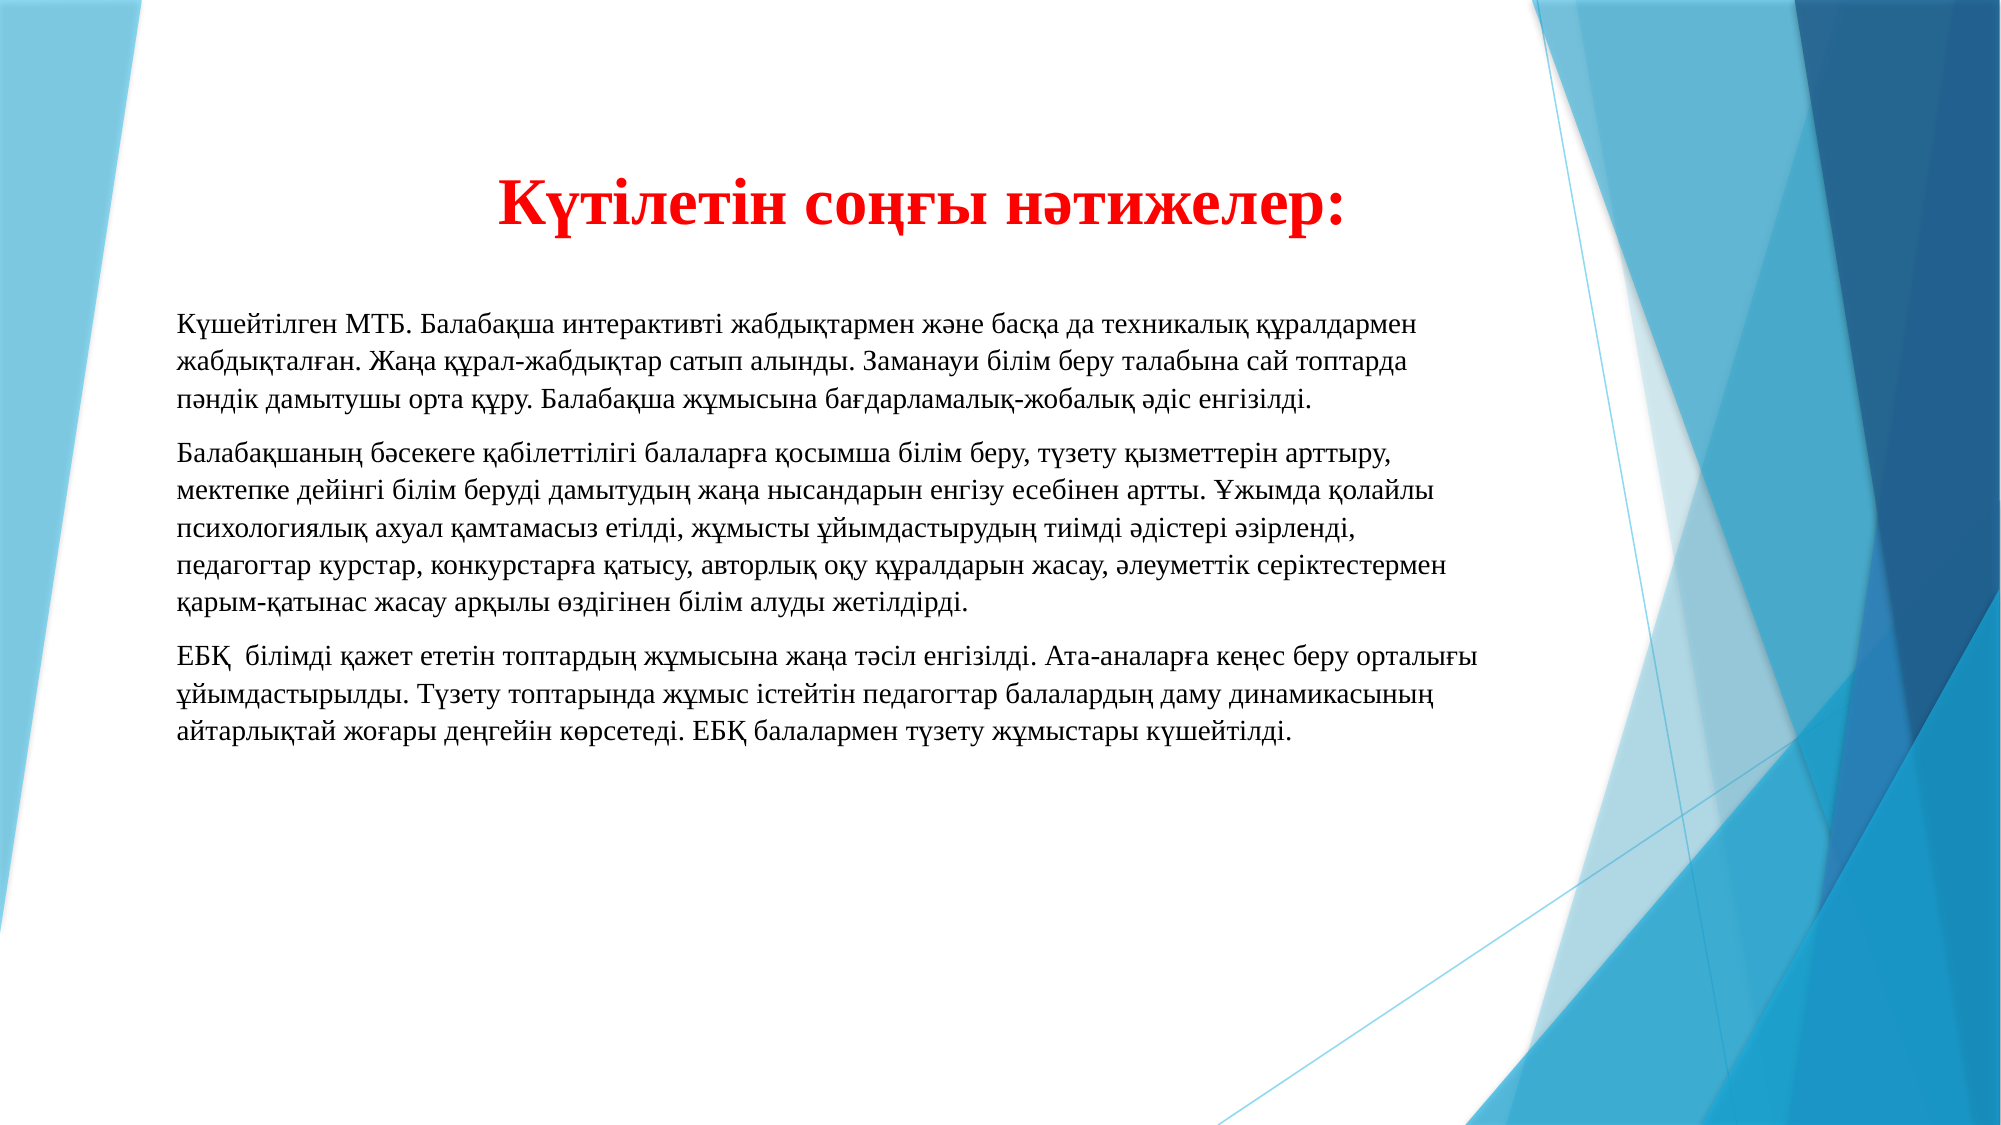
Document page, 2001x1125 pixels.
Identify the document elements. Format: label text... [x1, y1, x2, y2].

text_box Күшейтілген МТБ. Балабақша интерактивті жабдықтармен және басқа да техникалық құралдармен жабдықталған. Жаңа құрал-жабдықтар сатып алынды. Заманауи білім беру талабына сай топтарда пәндік дамытушы орта құру. Балабақша жұмысына бағдарламалық-жобалық әдіс енгізілді. Балабақшаның бәсекеге қабілеттілігі балаларға қосымша білім беру, түзету қызметтерін арттыру, мектепке дейінгі білім беруді дамытудың жаңа нысандарын енгізу есебінен артты. Ұжымда қолайлы психологиялық ахуал қамтамасыз етілді, жұмысты ұйымдастырудың тиімді әдістері әзірленді, педагогтар курстар, конкурстарға қатысу, авторлық оқу құралдарын жасау, әлеуметтік серіктестермен қарым-қатынас жасау арқылы өздігінен білім алуды жетілдірді. ЕБҚ білімді қажет ететін топтардың жұмысына жаңа тәсіл енгізілді. Ата-аналарға кеңес беру орталығы ұйымдастырылды. Түзету топтарында жұмыс істейтін педагогтар балалардың даму динамикасының айтарлықтай жоғары деңгейін көрсетеді. ЕБҚ балалармен түзету жұмыстары күшейтілді. [161, 250, 1501, 754]
text_box Күтілетін соңғы нәтижелер: [346, 145, 1501, 246]
